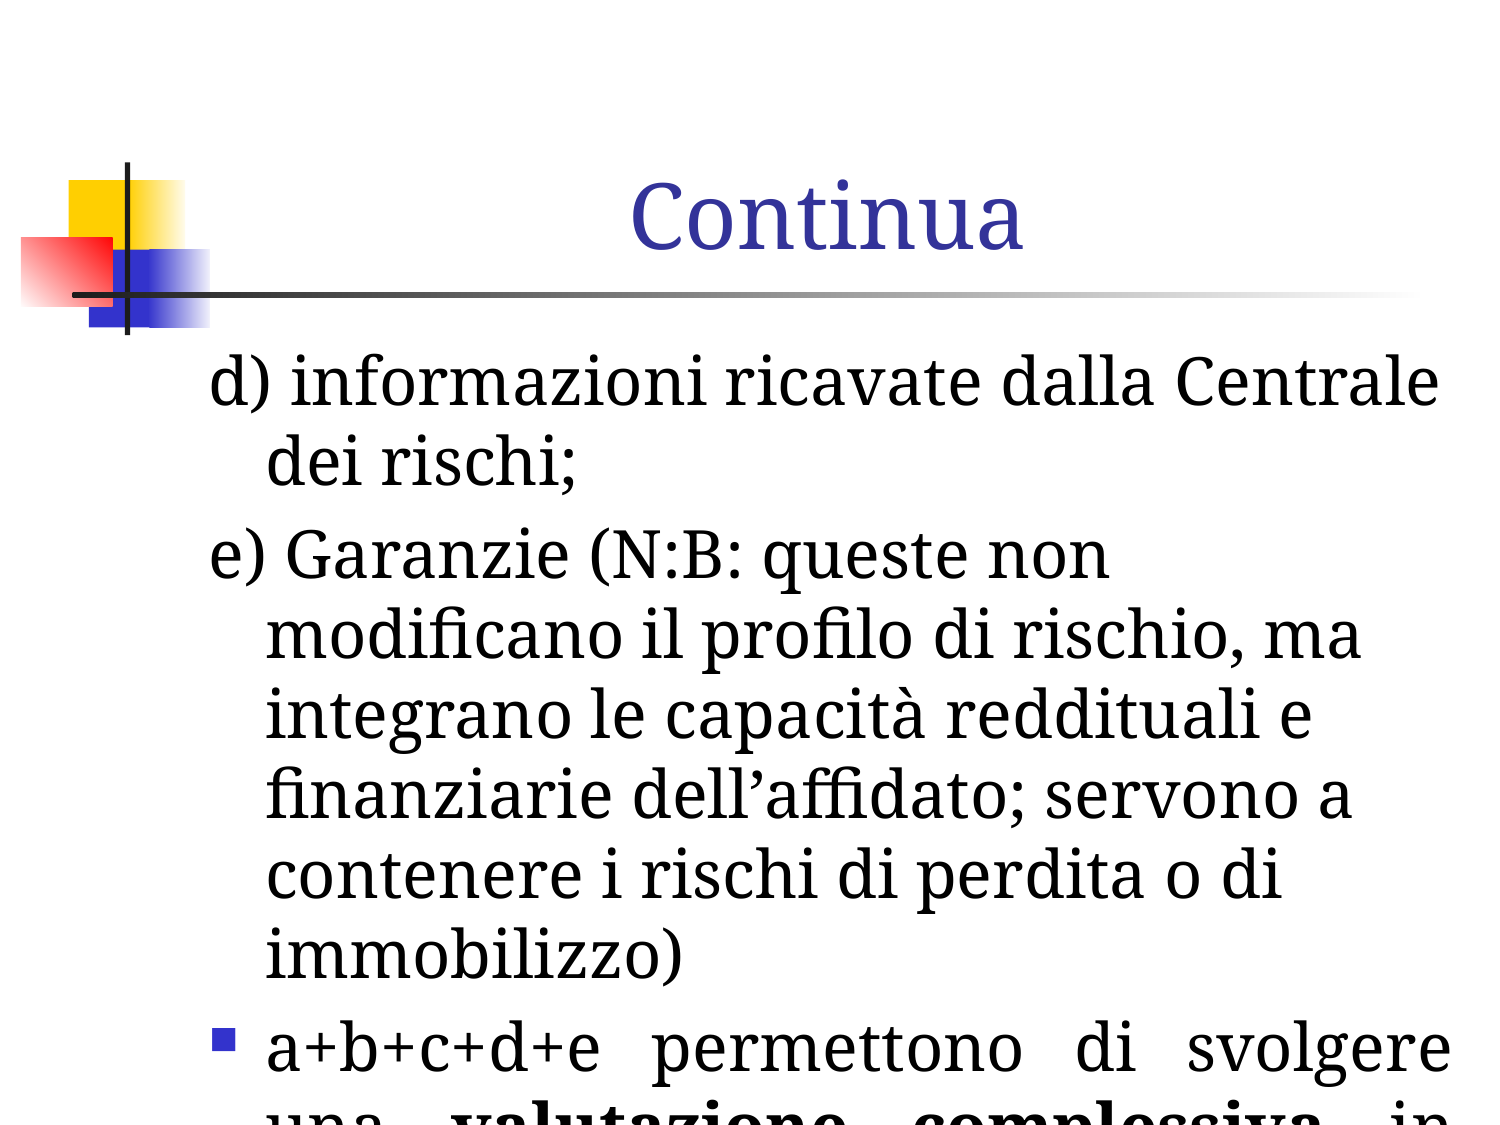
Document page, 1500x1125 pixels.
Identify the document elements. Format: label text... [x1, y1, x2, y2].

list d) informazioni ricavate dalla Centrale dei rischi; e) Garanzie (N:B: queste non modificano il profilo di rischio, ma integrano le capacità reddituali e finanziarie dell’affidato; servono a contenere i rischi di perdita o di immobilizzo) a+b+c+d+e permettono di svolgere una valutazione complessiva in termini di “PD” e di “classe di rating”. [193, 330, 1470, 1007]
title Continua [188, 34, 1468, 276]
